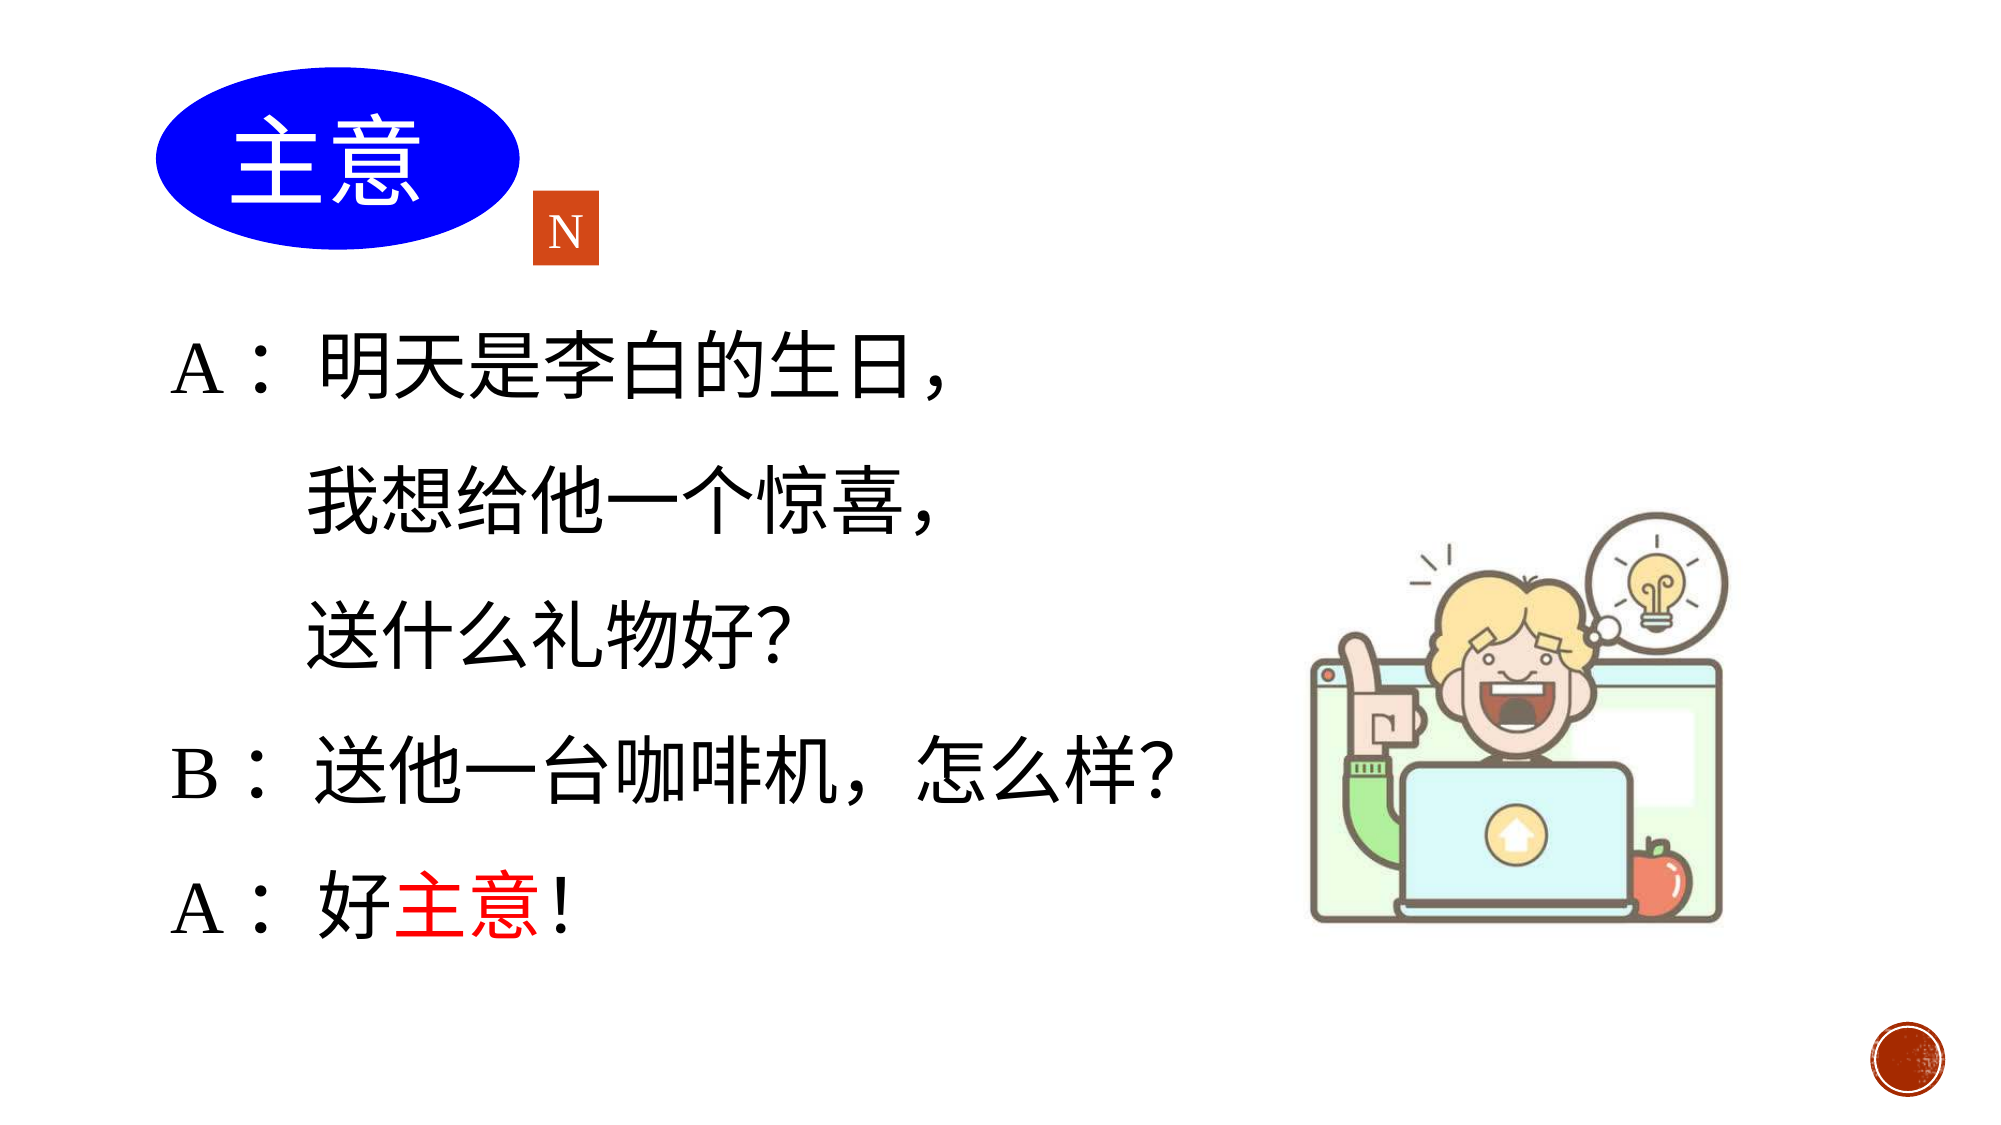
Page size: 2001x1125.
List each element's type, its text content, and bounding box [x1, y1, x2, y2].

text_box N [533, 190, 599, 266]
picture [1192, 473, 1846, 963]
text_box 主意 [154, 66, 521, 251]
text_box A：明天是李白的生日， 我想给他一个惊喜， 送什么礼物好？ B：送他一台咖啡机，怎么样？ A：好主意！ [155, 266, 1193, 957]
